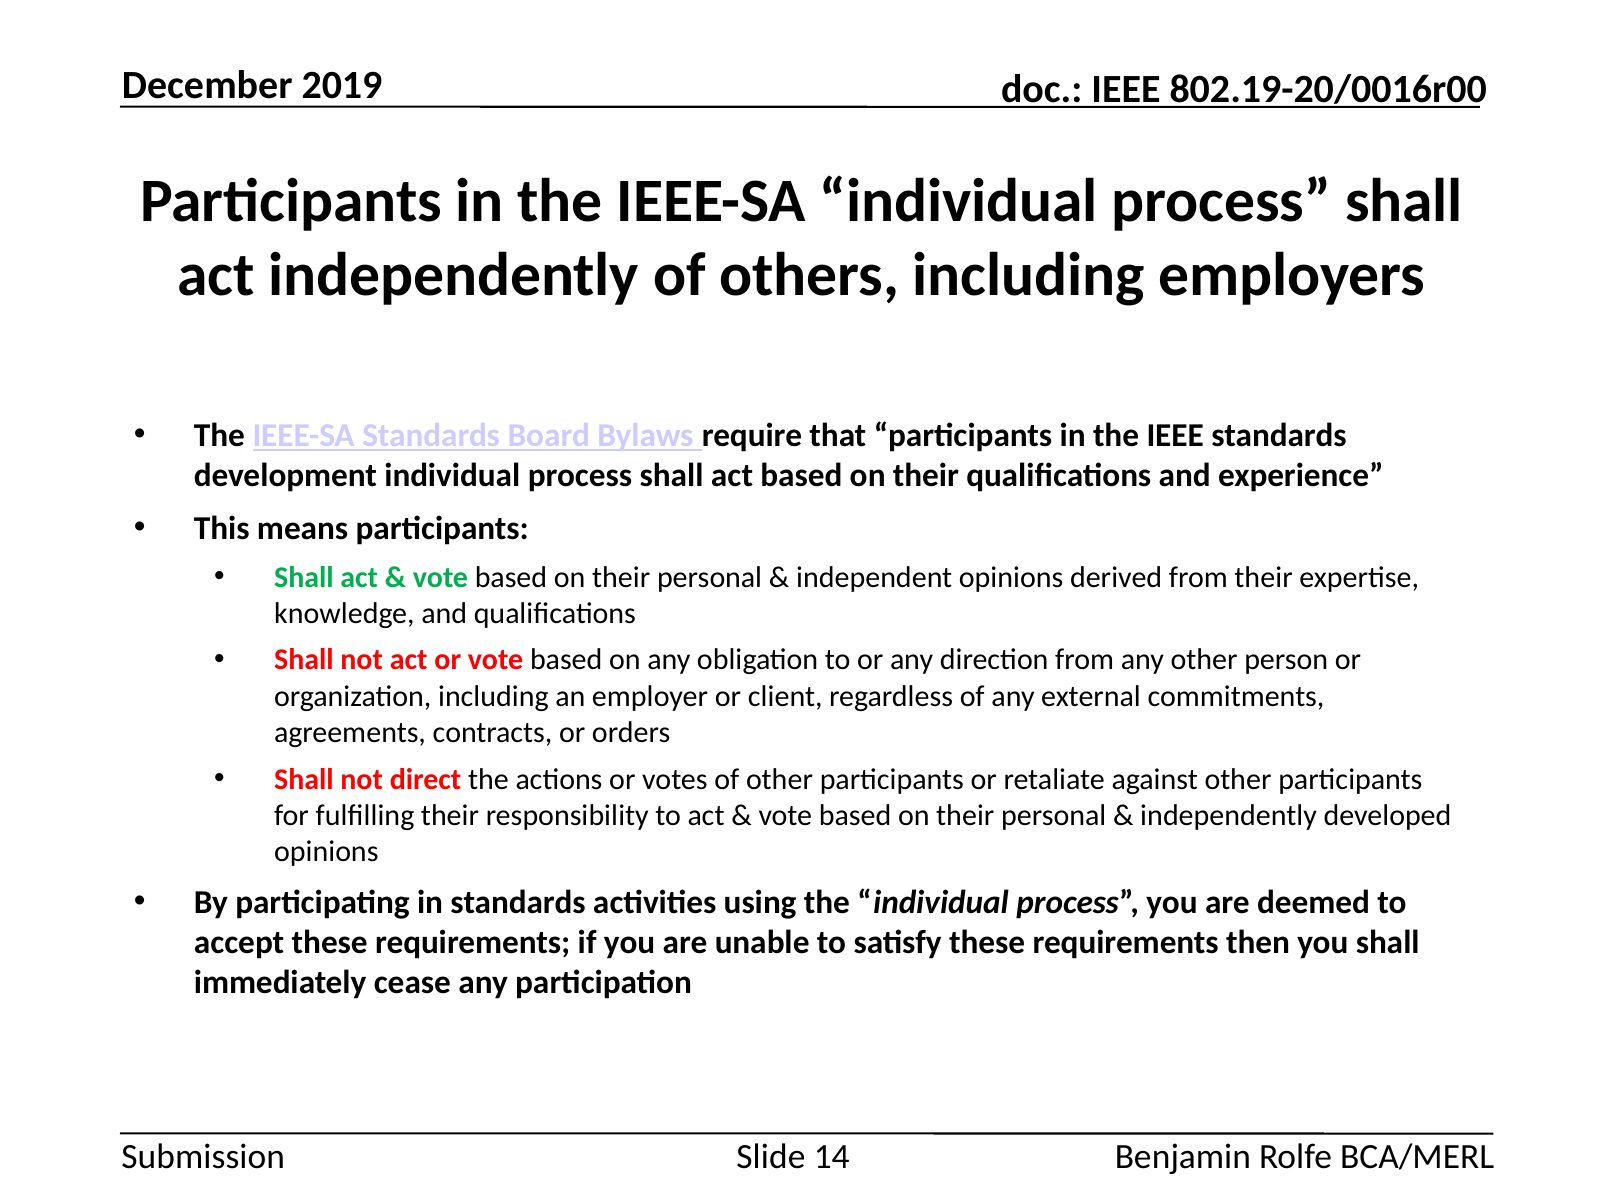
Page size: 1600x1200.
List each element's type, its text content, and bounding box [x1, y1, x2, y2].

list The IEEE-SA Standards Board Bylaws require that “participants in the IEEE standards development individual process shall act based on their qualifications and experience” This means participants: Shall act & vote based on their personal & independent opinions derived from their expertise, knowledge, and qualifications Shall not act or vote based on any obligation to or any direction from any other person or organization, including an employer or client, regardless of any external commitments, agreements, contracts, or orders Shall not direct the actions or votes of other participants or retaliate against other participants for fulfilling their responsibility to act & vote based on their personal & independently developed opinions By participating in standards activities using the “individual process”, you are deemed to accept these requirements; if you are unable to satisfy these requirements then you shall immediately cease any participation [118, 405, 1479, 1126]
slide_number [121, 58, 451, 107]
title Participants in the IEEE-SA “individual process” shall act independently of others, including employers [121, 140, 1482, 328]
footer Benjamin Rolfe BCA/MERL [937, 1132, 1495, 1174]
slide_number Slide 14 [733, 1132, 854, 1197]
